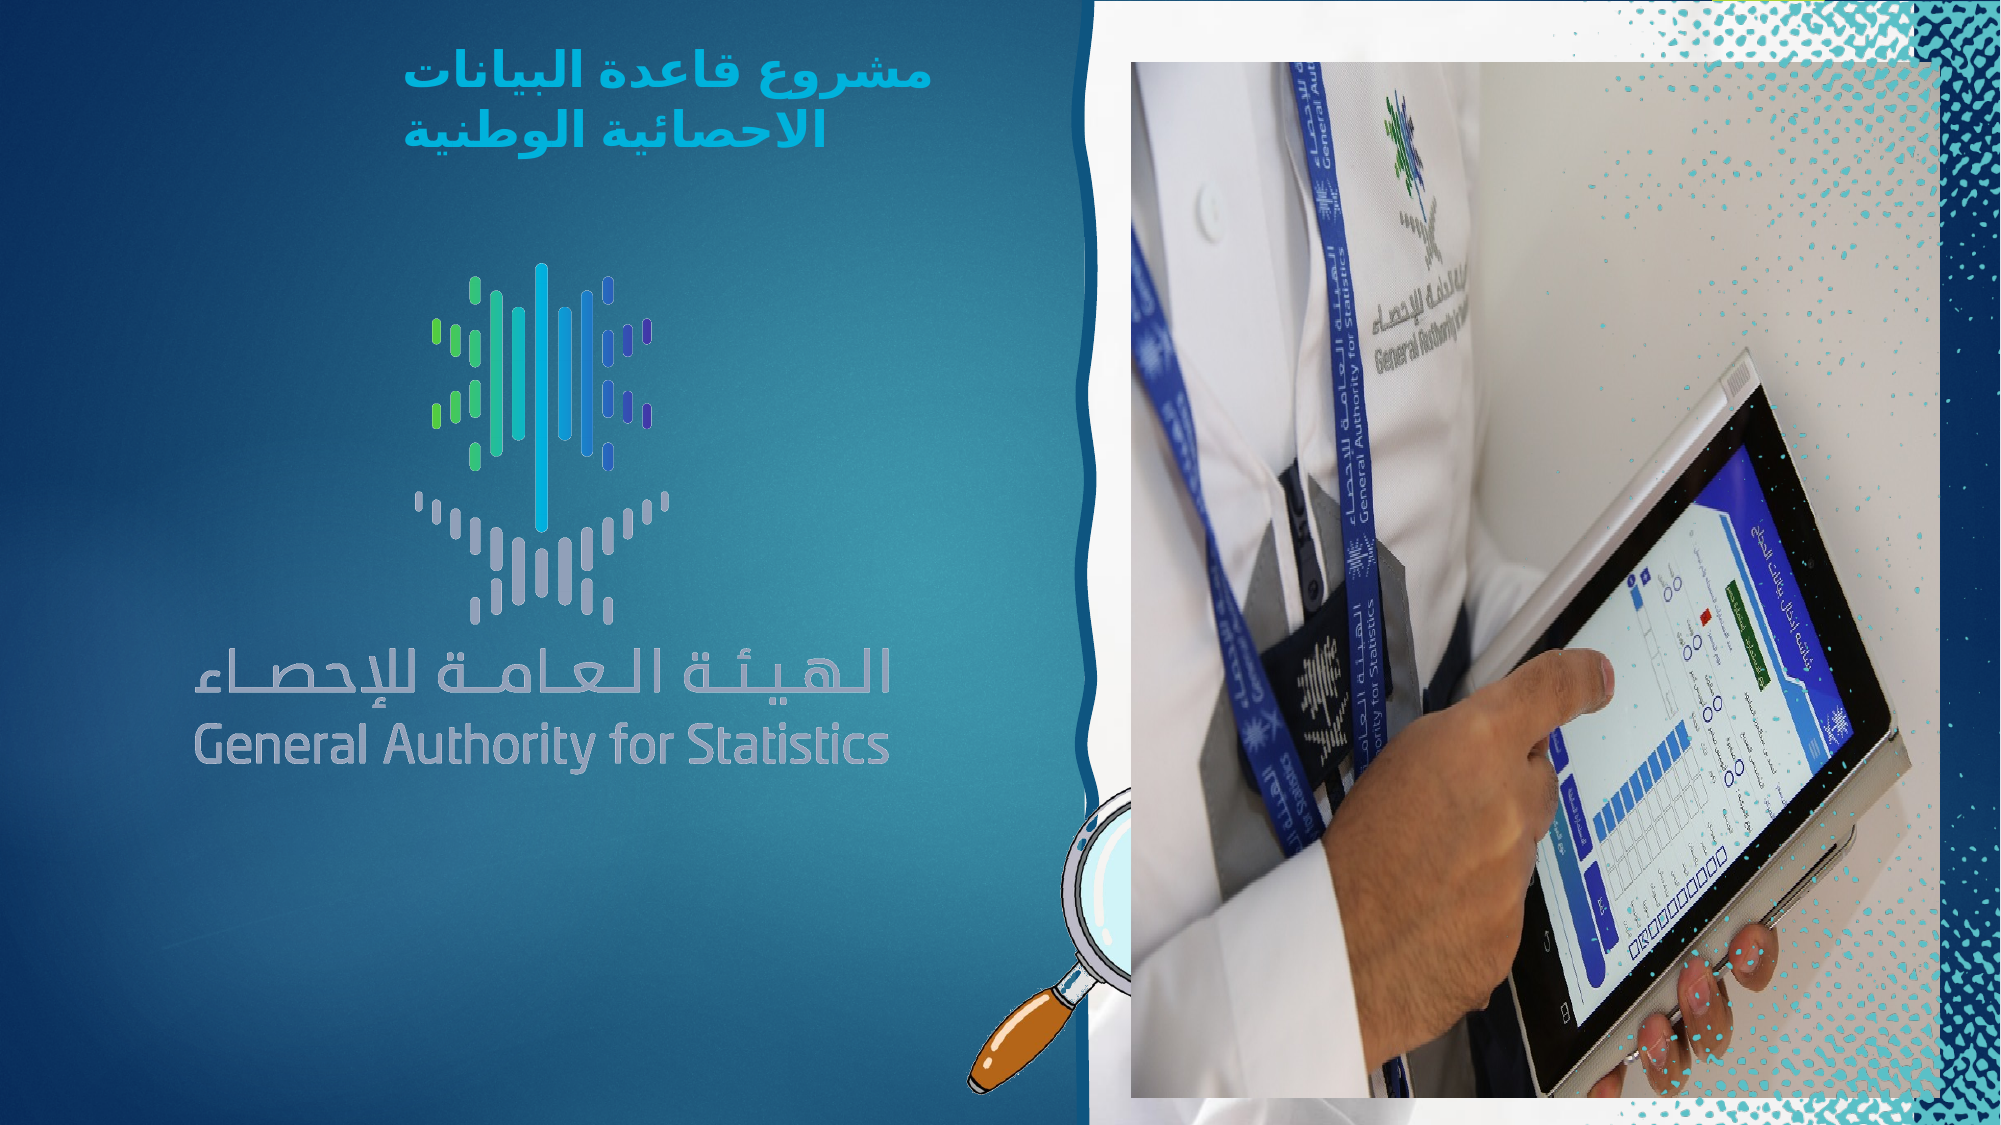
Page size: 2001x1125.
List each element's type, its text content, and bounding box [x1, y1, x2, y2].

picture [0, 0, 2000, 1125]
title مشروع قاعدة البيانات الاحصائية الوطنية [382, 15, 1078, 179]
